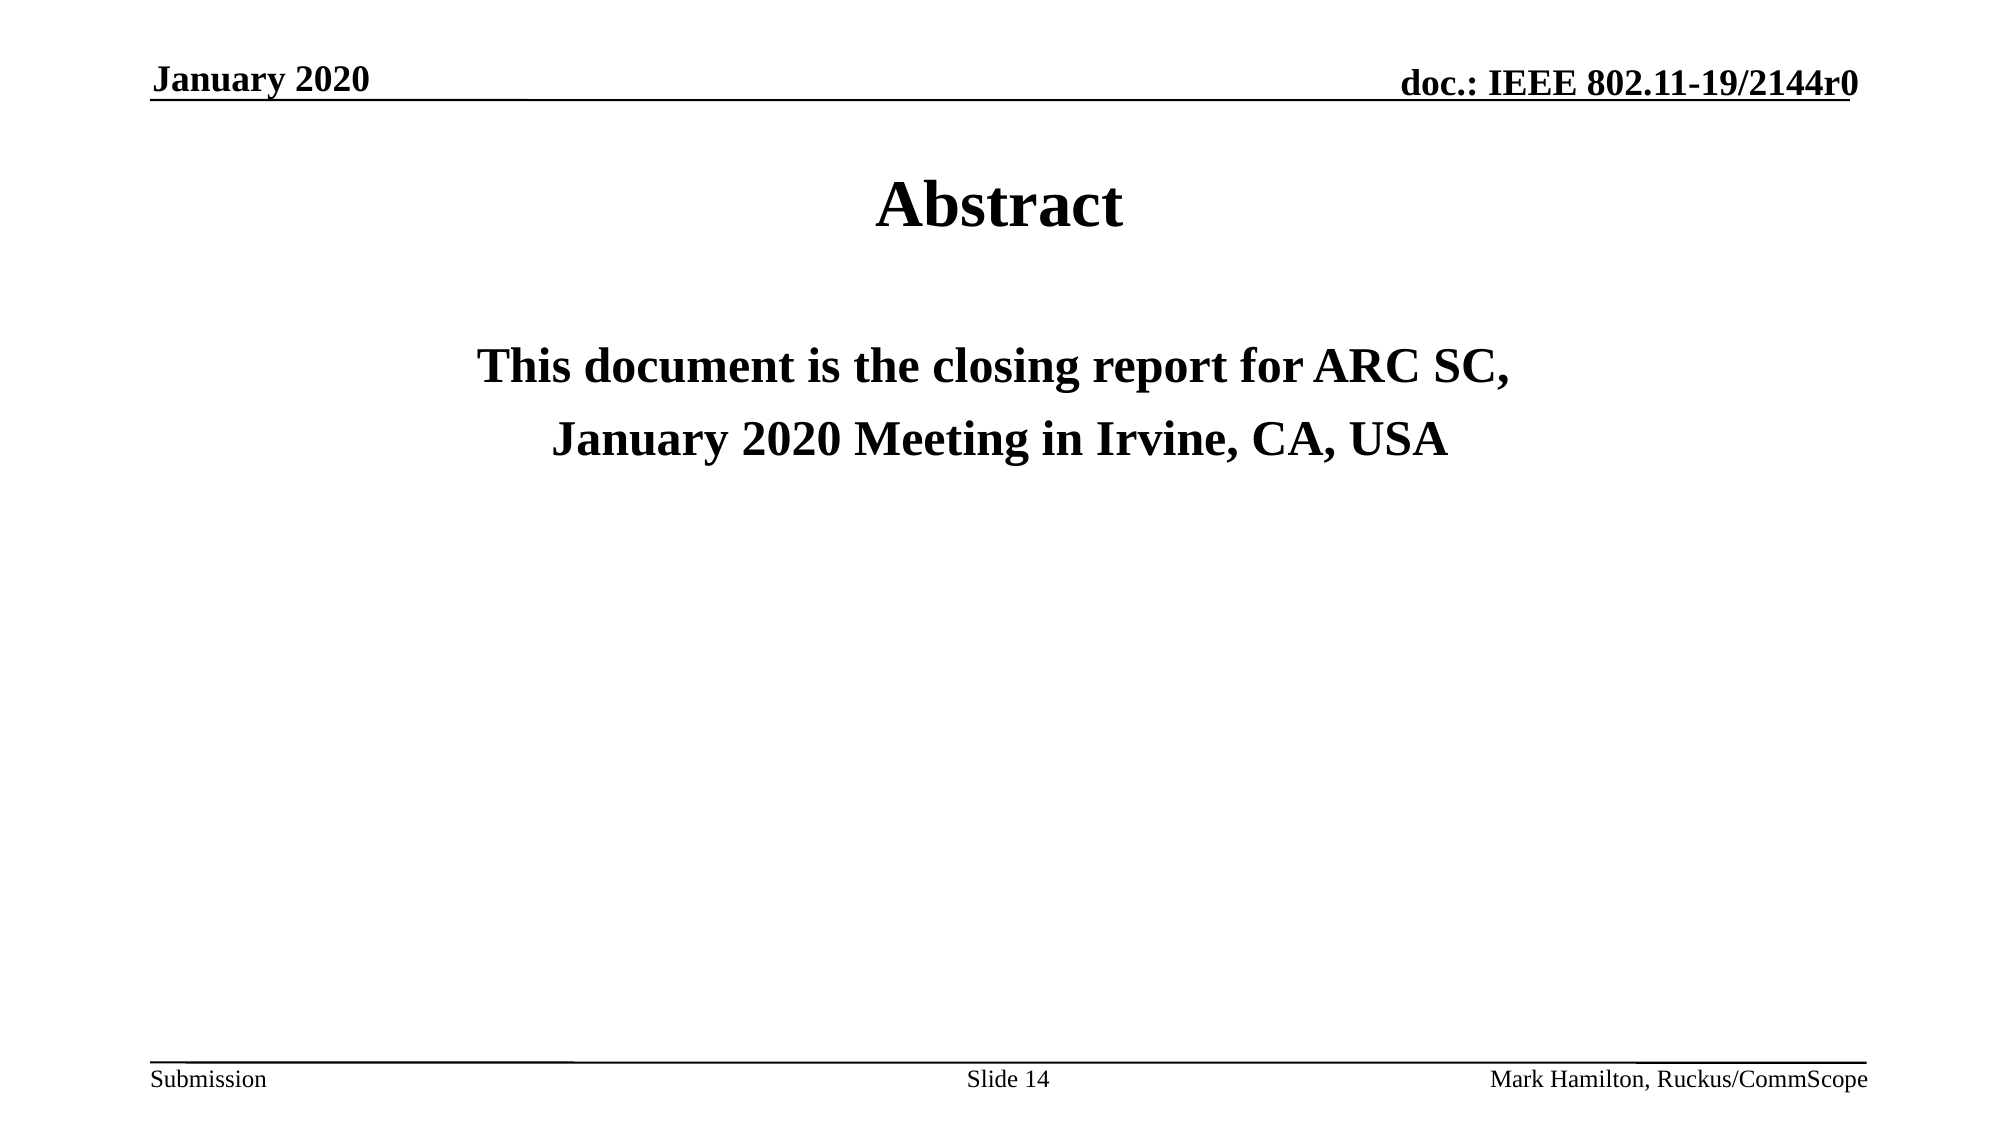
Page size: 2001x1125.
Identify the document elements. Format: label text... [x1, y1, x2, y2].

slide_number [152, 54, 563, 100]
footer Mark Hamilton, Ruckus/CommScope [1171, 1061, 1869, 1093]
title Abstract [149, 112, 1850, 288]
slide_number Slide 14 [950, 1061, 1067, 1123]
list This document is the closing report for ARC SC, January 2020 Meeting in Irvine, CA, USA [149, 324, 1850, 1000]
